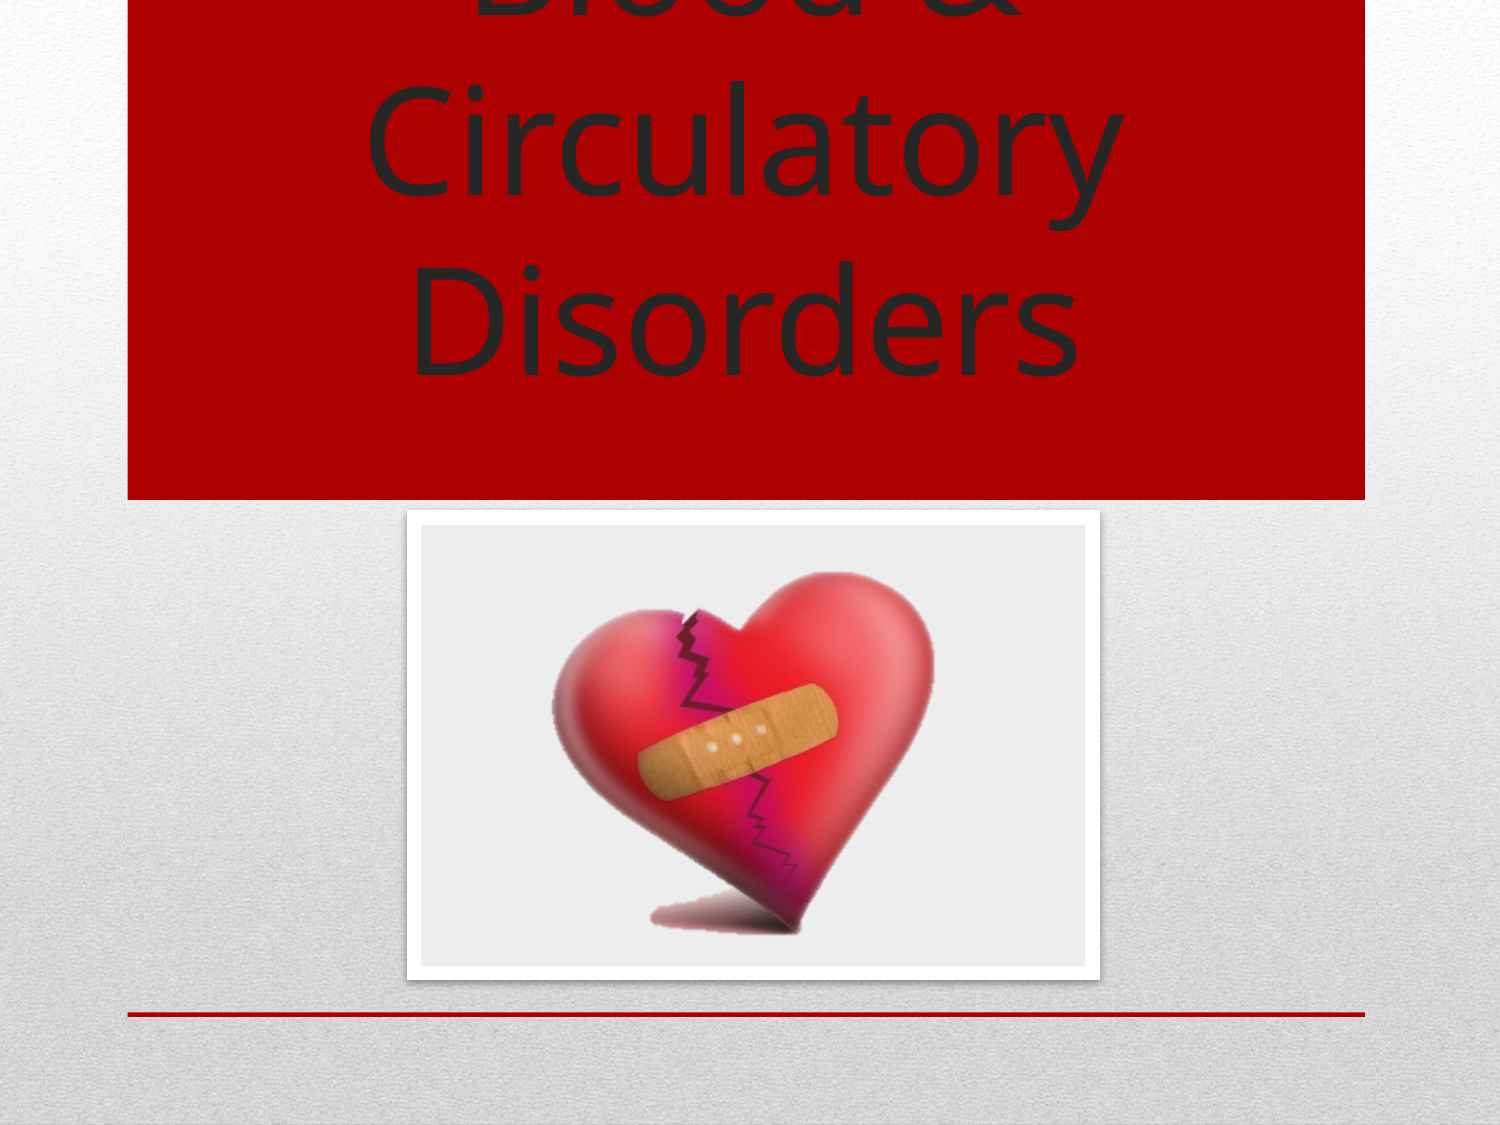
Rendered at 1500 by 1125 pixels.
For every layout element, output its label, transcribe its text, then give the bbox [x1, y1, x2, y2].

picture [420, 524, 1087, 967]
title Blood & Circulatory Disorders [125, 162, 1363, 413]
